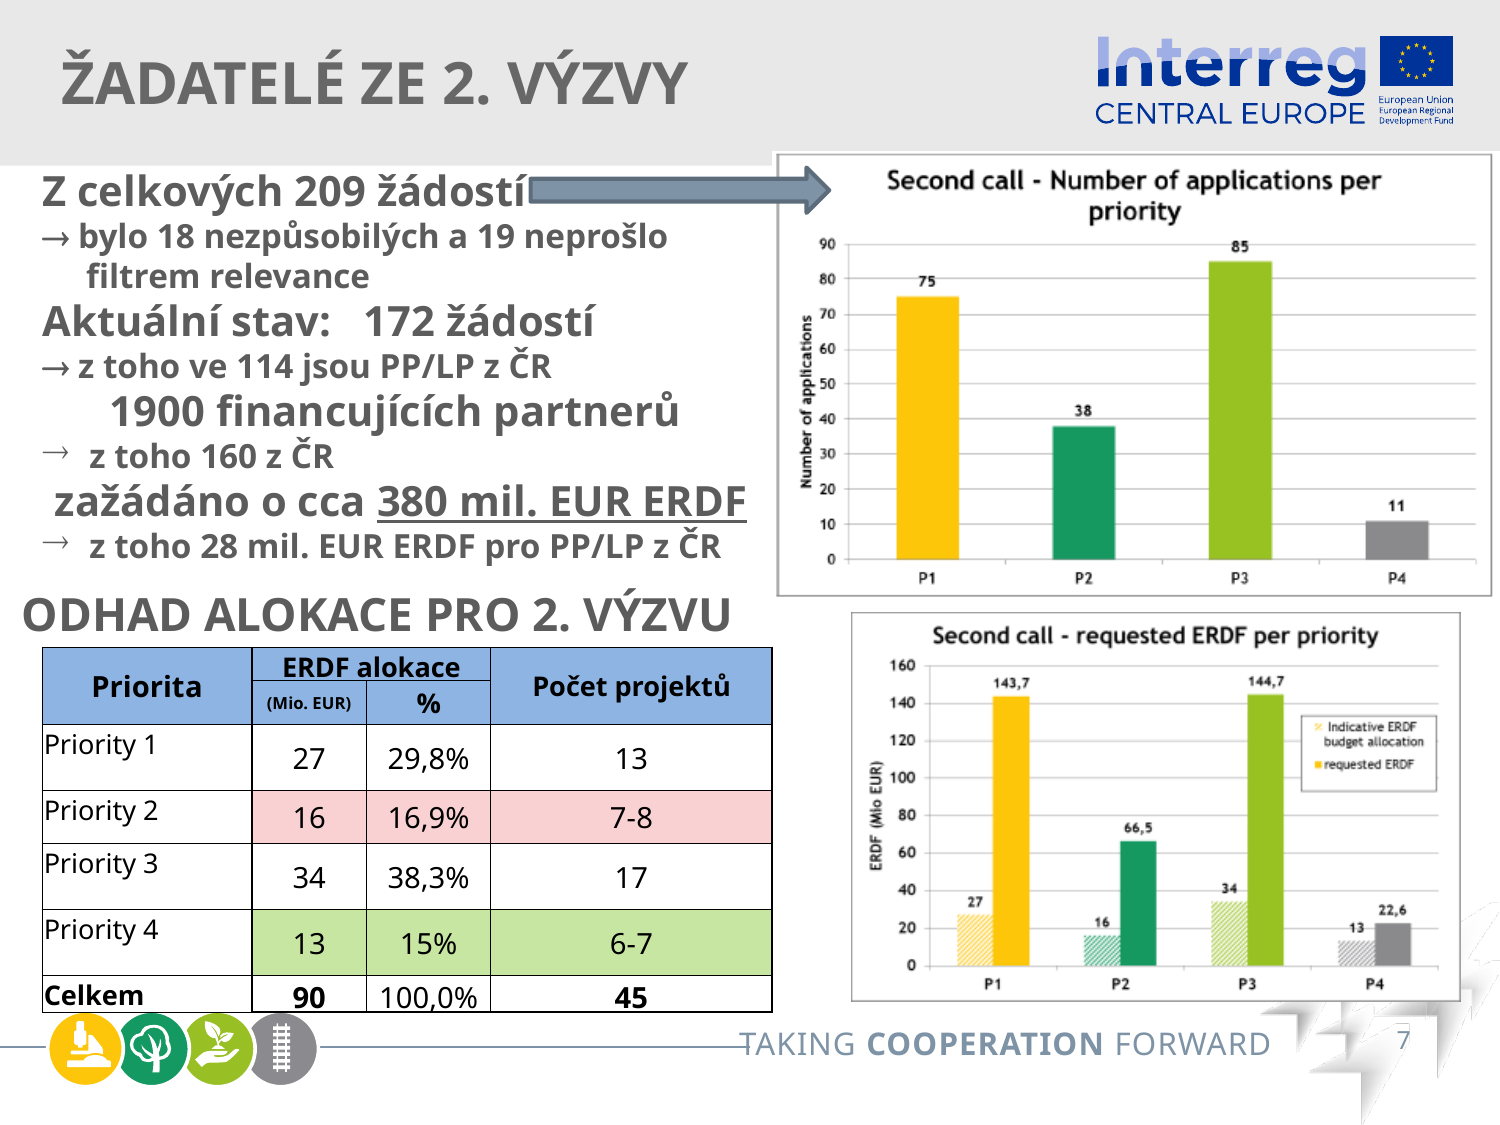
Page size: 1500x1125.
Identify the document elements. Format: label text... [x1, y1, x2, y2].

table_cell 15% [367, 910, 490, 975]
table_cell 17 [491, 844, 771, 909]
table_cell Celkem [43, 976, 251, 1012]
text_box [528, 176, 766, 204]
table_cell 7-8 [491, 791, 771, 843]
table_cell 45 [491, 976, 771, 1011]
table_cell Priority 3 [43, 844, 251, 909]
table_cell 90 [253, 976, 366, 1011]
title ŽADATELÉ ZE 2. VÝZVY [11, 24, 1082, 138]
table_cell Priority 1 [43, 725, 251, 790]
table_cell 13 [253, 910, 366, 975]
table_header ERDF alokace [253, 648, 490, 680]
table_cell 16 [253, 791, 366, 843]
table_cell Priority 2 [43, 791, 251, 843]
picture [851, 612, 1500, 1125]
table_cell 29,8% [367, 725, 490, 790]
table_header Priorita [43, 648, 251, 724]
table_cell 38,3% [367, 844, 490, 909]
table_header Počet projektů [491, 648, 771, 724]
table_cell 100,0% [367, 976, 490, 1011]
table_cell 13 [491, 725, 771, 790]
table_cell (Mio. EUR) [253, 681, 366, 724]
table_cell Priority 4 [43, 910, 251, 975]
table_cell 16,9% [367, 791, 490, 843]
picture [771, 151, 1500, 603]
table_cell 6-7 [491, 910, 771, 975]
table_cell 34 [253, 844, 366, 909]
text_box Z celkových 209 žádostí  bylo 18 nezpůsobilých a 19 neprošlo filtrem relevance Aktuální stav: 172 žádostí  z toho ve 114 jsou PP/LP z ČR 1900 financujících partnerů z toho 160 z ČR zažádáno o cca 380 mil. EUR ERDF z toho 28 mil. EUR ERDF pro PP/LP z ČR [29, 158, 766, 572]
text_box ODHAD ALOKACE PRO 2. VÝZVU [9, 578, 746, 647]
table_cell 27 [253, 725, 366, 790]
table_cell % [367, 681, 490, 724]
